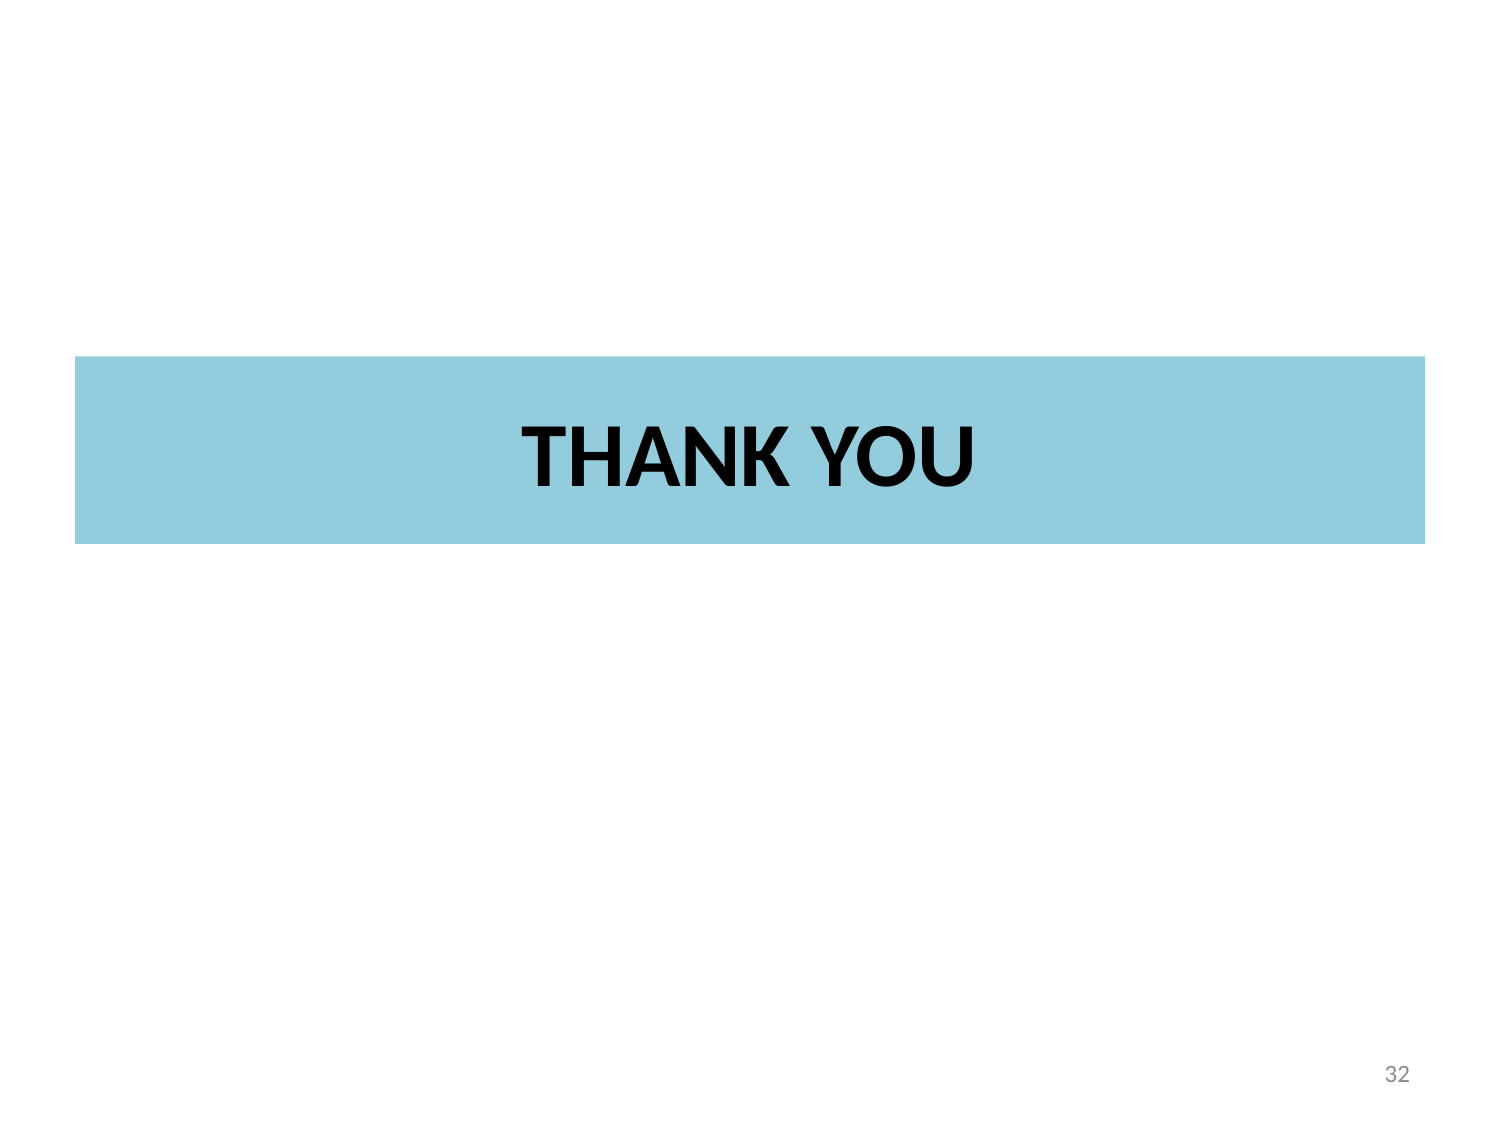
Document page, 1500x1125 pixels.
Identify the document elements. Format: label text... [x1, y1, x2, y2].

slide_number 32 [1074, 1042, 1425, 1103]
title THANK YOU [75, 356, 1425, 544]
